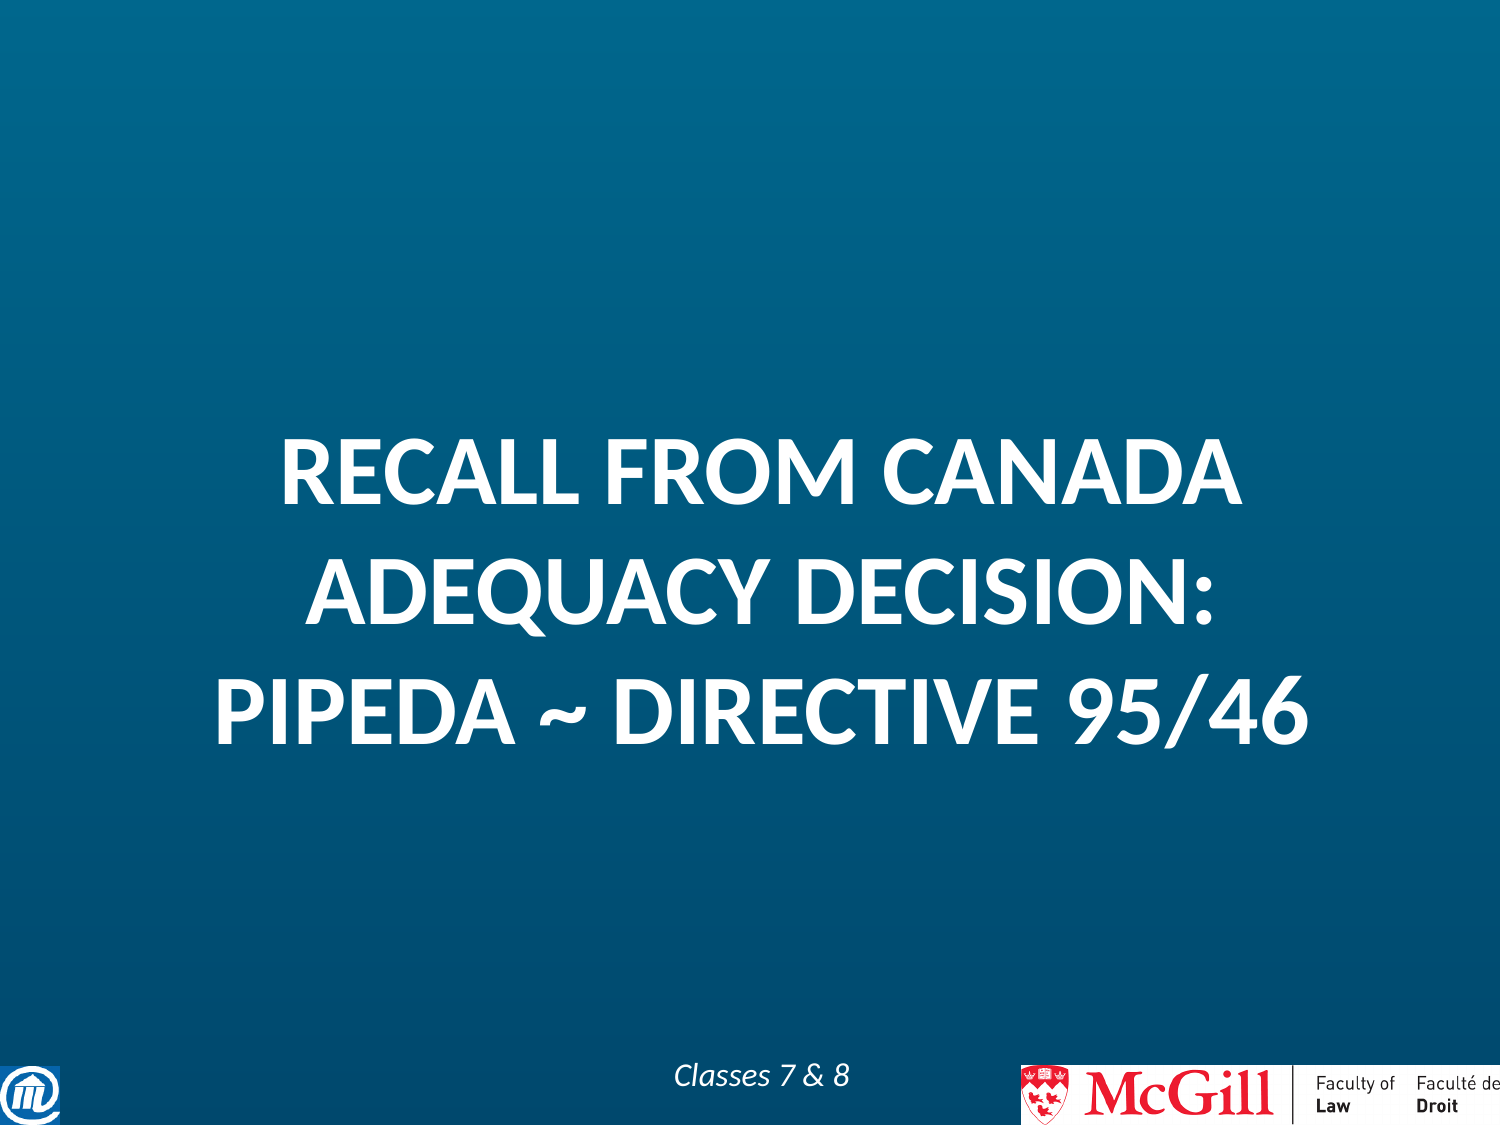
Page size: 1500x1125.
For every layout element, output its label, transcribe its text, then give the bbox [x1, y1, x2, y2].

footer Classes 7 & 8 [490, 1042, 1034, 1103]
picture [0, 1067, 59, 1125]
picture [1022, 1066, 1500, 1125]
title Recall from canada adequacy decision: Pipeda ~ Directive 95/46 [124, 397, 1400, 776]
